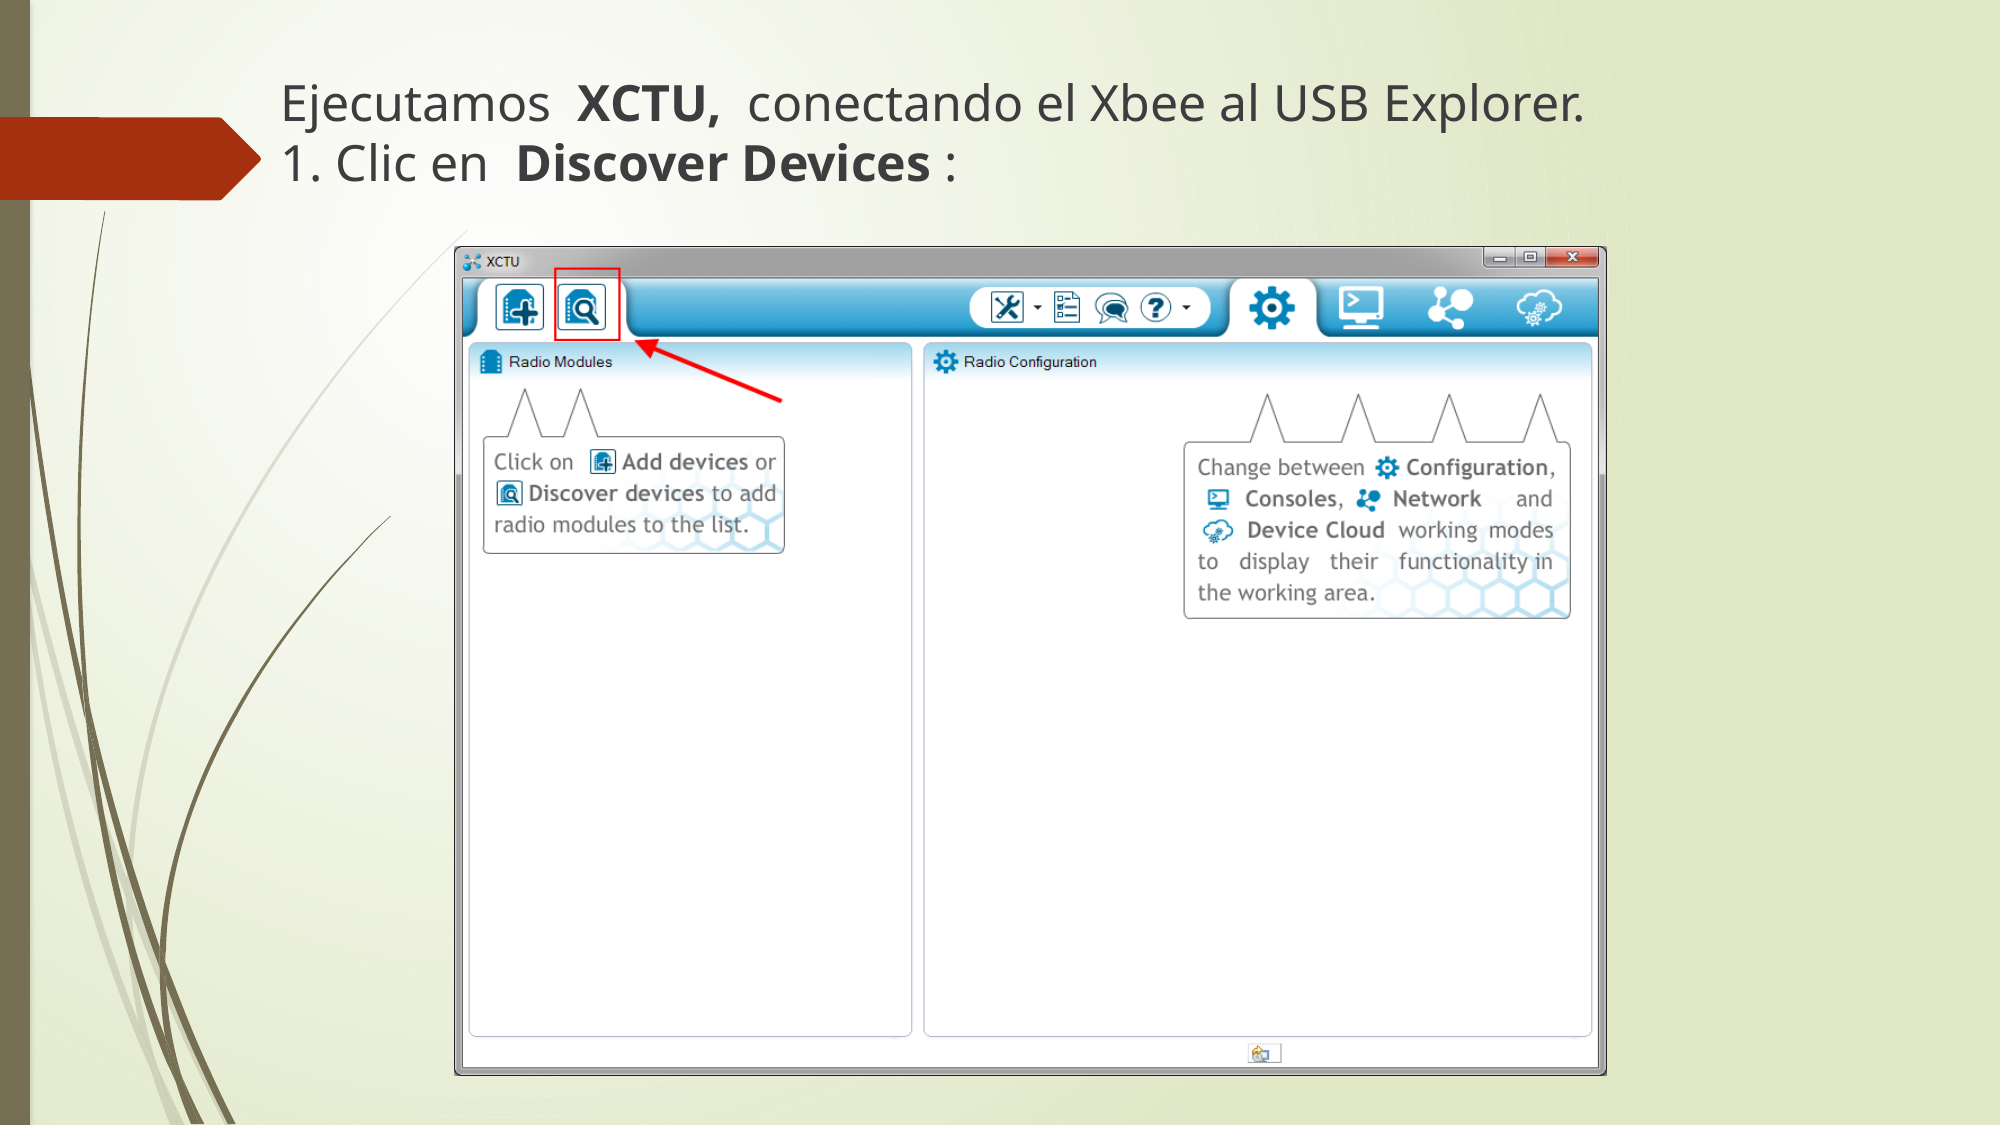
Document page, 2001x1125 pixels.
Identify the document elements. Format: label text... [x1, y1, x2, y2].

picture [453, 246, 1607, 1076]
text_box Ejecutamos XCTU, conectando el Xbee al USB Explorer. 1. Clic en Discover Devices : [266, 64, 1974, 199]
